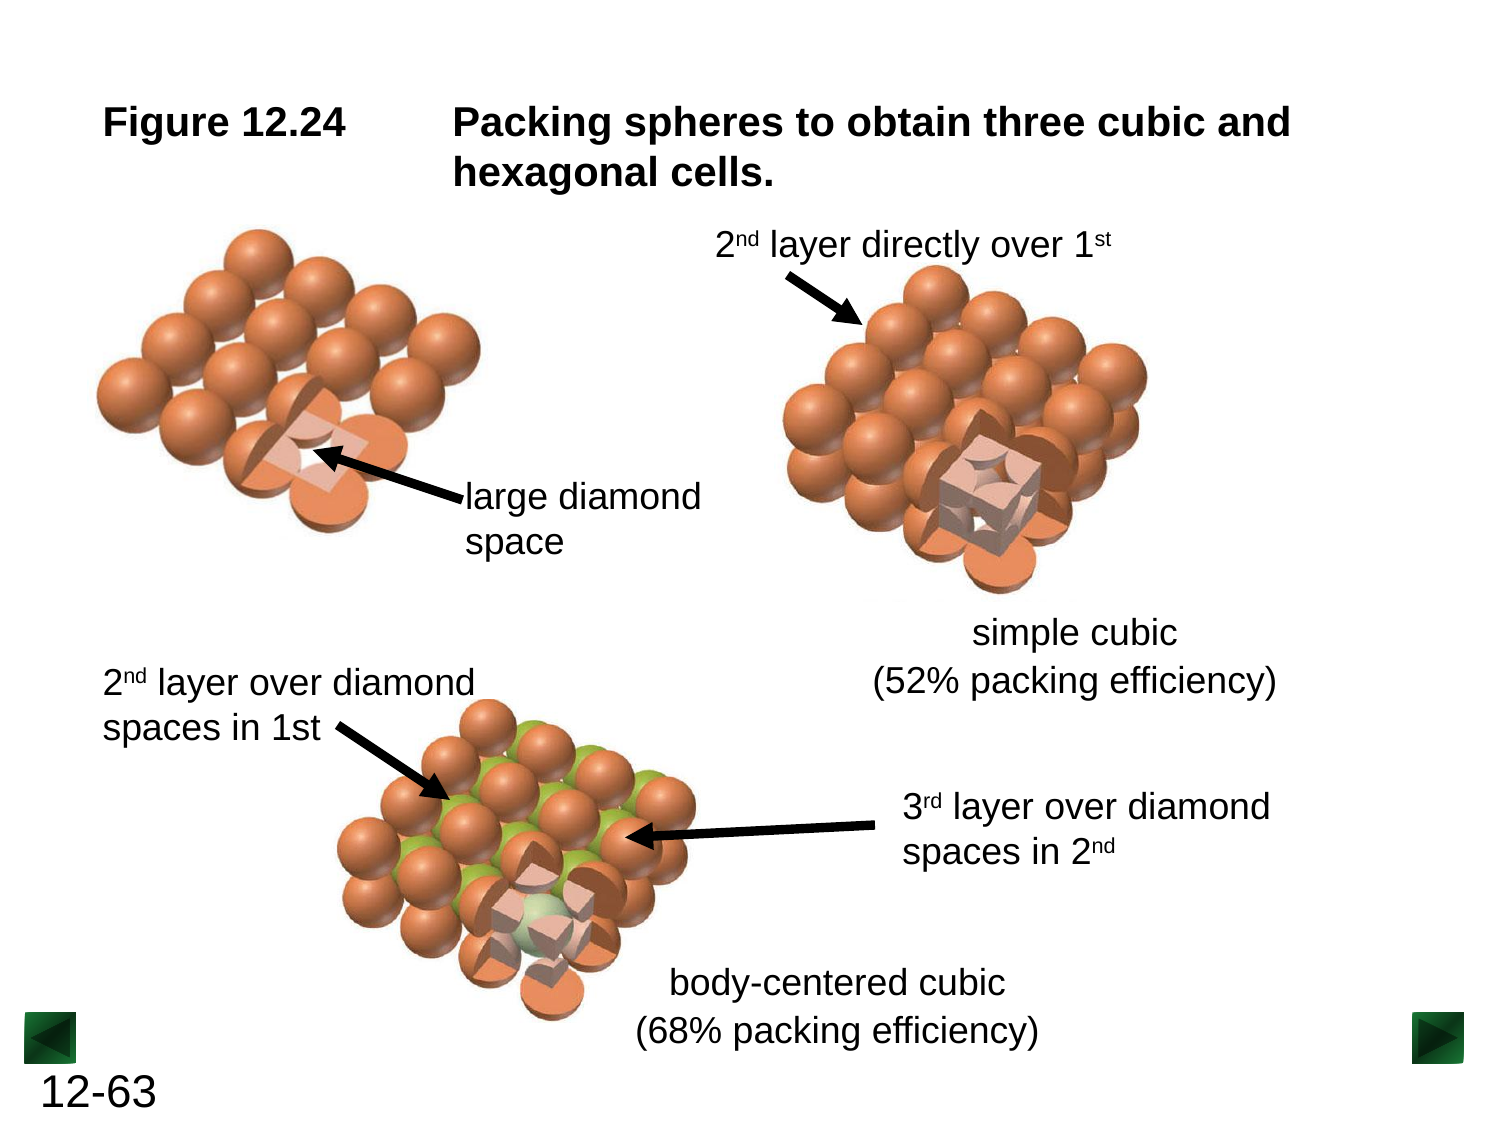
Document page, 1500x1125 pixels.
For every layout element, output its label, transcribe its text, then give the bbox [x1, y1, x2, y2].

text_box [624, 774, 1301, 881]
picture [87, 224, 490, 541]
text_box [312, 449, 801, 570]
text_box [699, 212, 1151, 326]
text_box Packing spheres to obtain three cubic and hexagonal cells. [437, 87, 1413, 203]
text_box Figure 12.24 [87, 87, 388, 153]
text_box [87, 649, 501, 801]
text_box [774, 262, 1301, 710]
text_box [324, 699, 1063, 1060]
